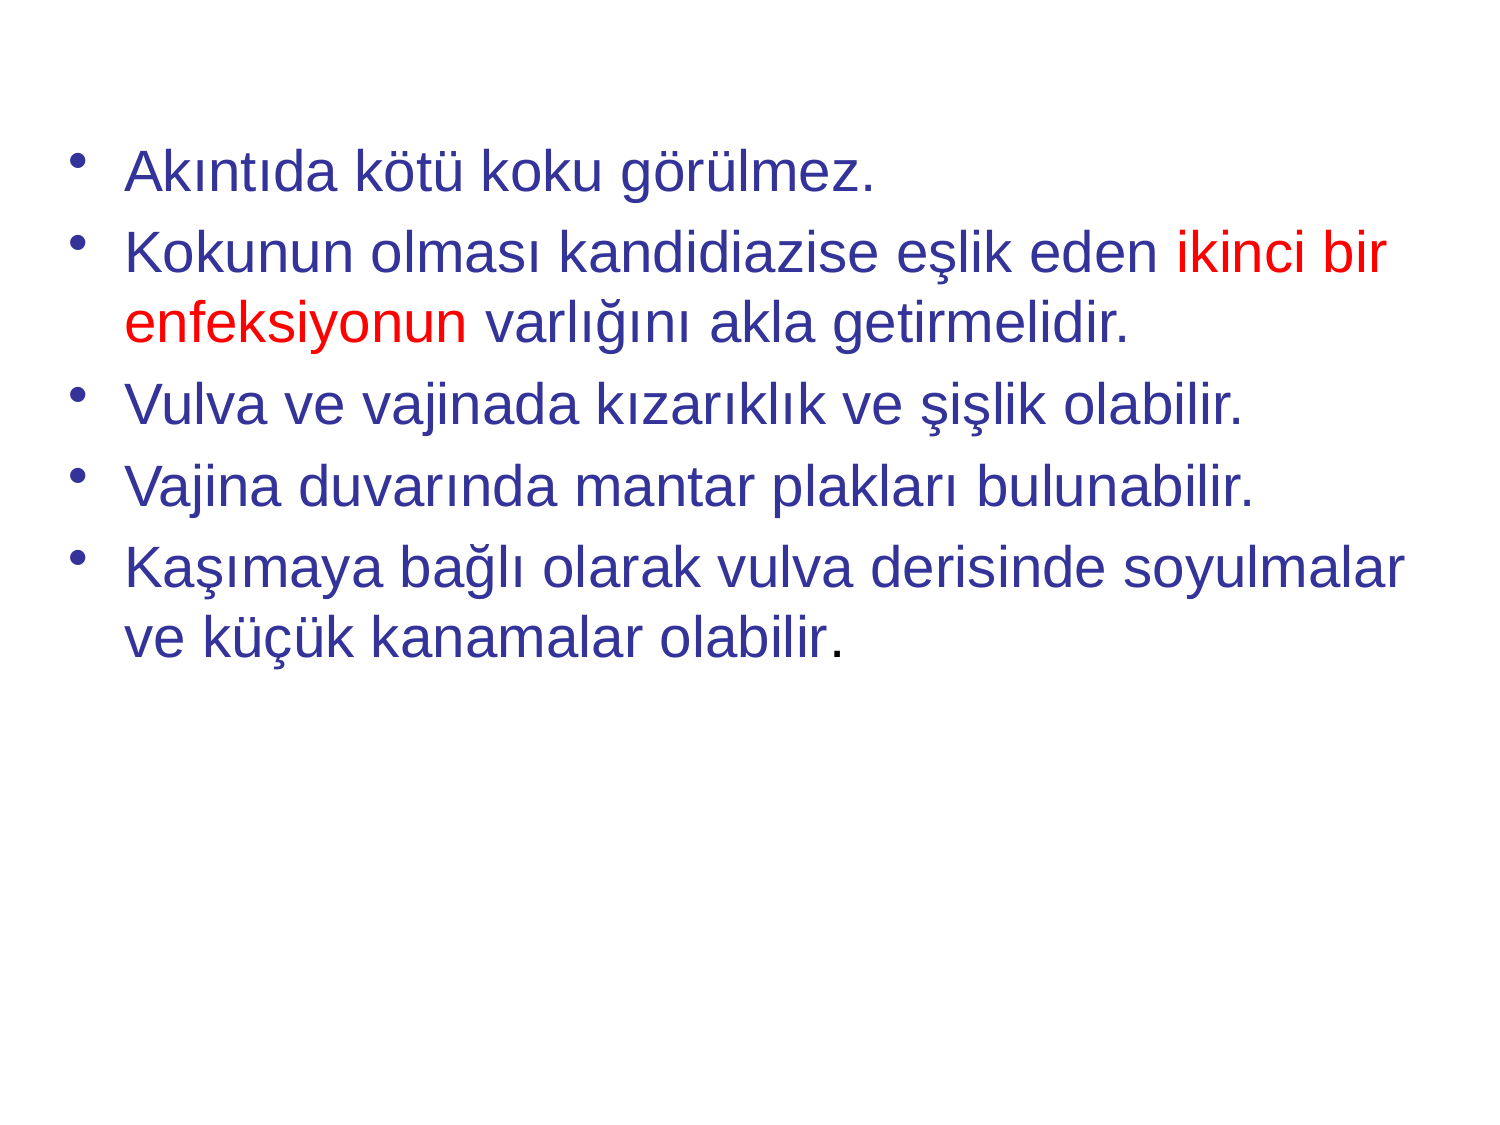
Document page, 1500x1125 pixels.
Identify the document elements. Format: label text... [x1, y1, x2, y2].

list Akıntıda kötü koku görülmez. Kokunun olması kandidiazise eşlik eden ikinci bir enfeksiyonun varlığını akla getirmelidir. Vulva ve vajinada kızarıklık ve şişlik olabilir. Vajina duvarında mantar plakları bulunabilir. Kaşımaya bağlı olarak vulva derisinde soyulmalar ve küçük kanamalar olabilir. [53, 125, 1447, 1059]
